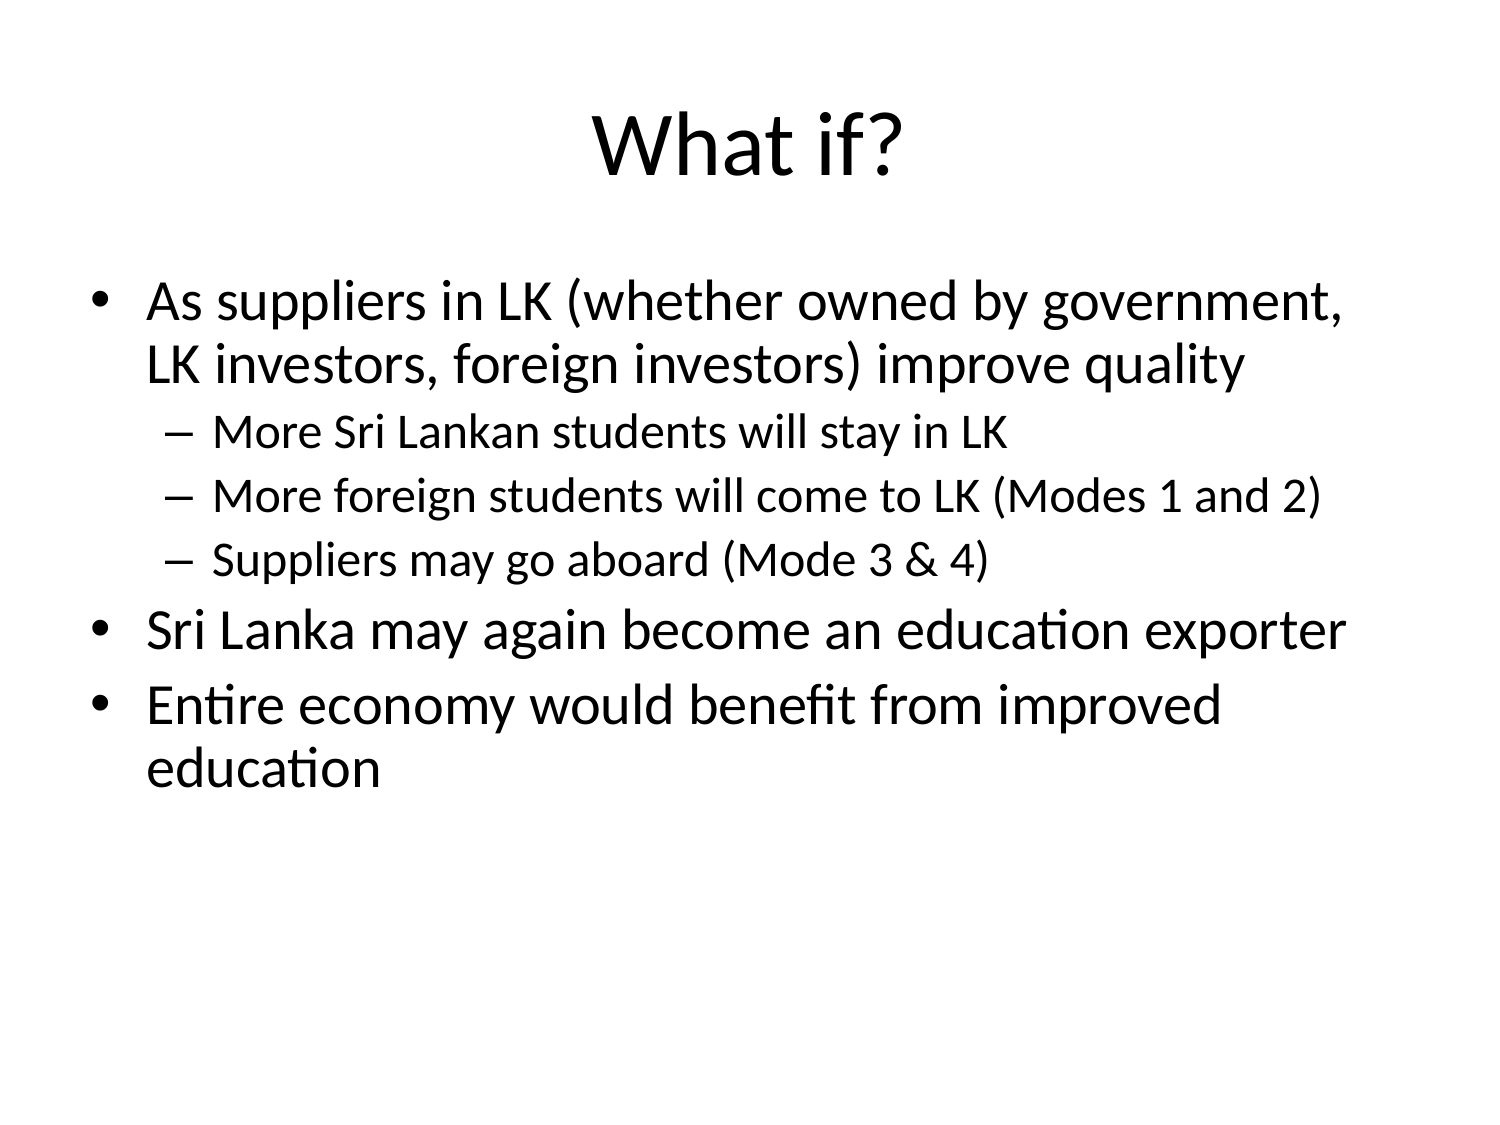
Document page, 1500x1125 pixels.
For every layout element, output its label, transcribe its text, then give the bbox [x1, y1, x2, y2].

title What if? [74, 44, 1426, 233]
list As suppliers in LK (whether owned by government, LK investors, foreign investors) improve quality More Sri Lankan students will stay in LK More foreign students will come to LK (Modes 1 and 2) Suppliers may go aboard (Mode 3 & 4) Sri Lanka may again become an education exporter Entire economy would benefit from improved education [74, 262, 1426, 1006]
